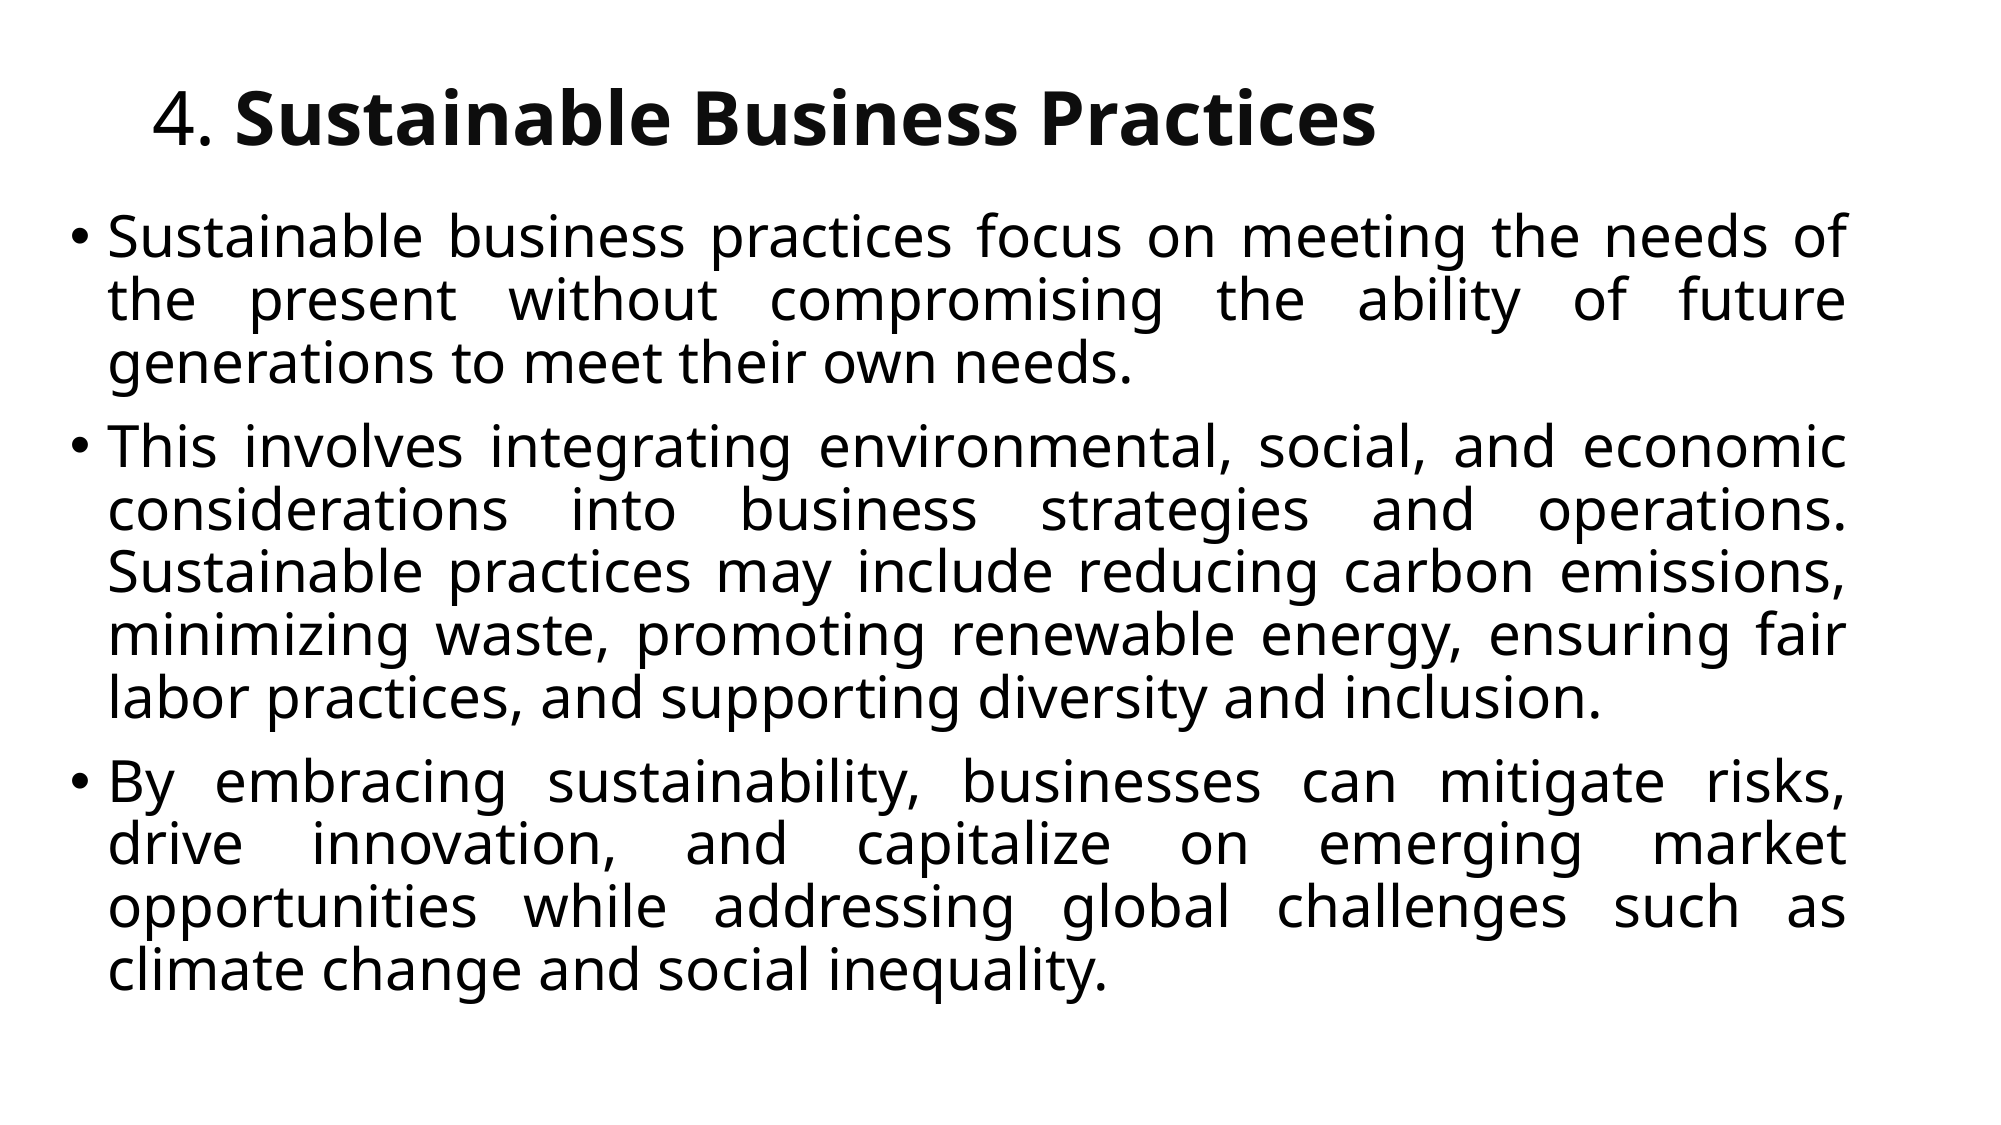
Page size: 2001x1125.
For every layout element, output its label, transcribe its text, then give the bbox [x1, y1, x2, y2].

title 4. Sustainable Business Practices [137, 59, 1863, 183]
list Sustainable business practices focus on meeting the needs of the present without compromising the ability of future generations to meet their own needs. This involves integrating environmental, social, and economic considerations into business strategies and operations. Sustainable practices may include reducing carbon emissions, minimizing waste, promoting renewable energy, ensuring fair labor practices, and supporting diversity and inclusion. By embracing sustainability, businesses can mitigate risks, drive innovation, and capitalize on emerging market opportunities while addressing global challenges such as climate change and social inequality. [54, 200, 1863, 1014]
